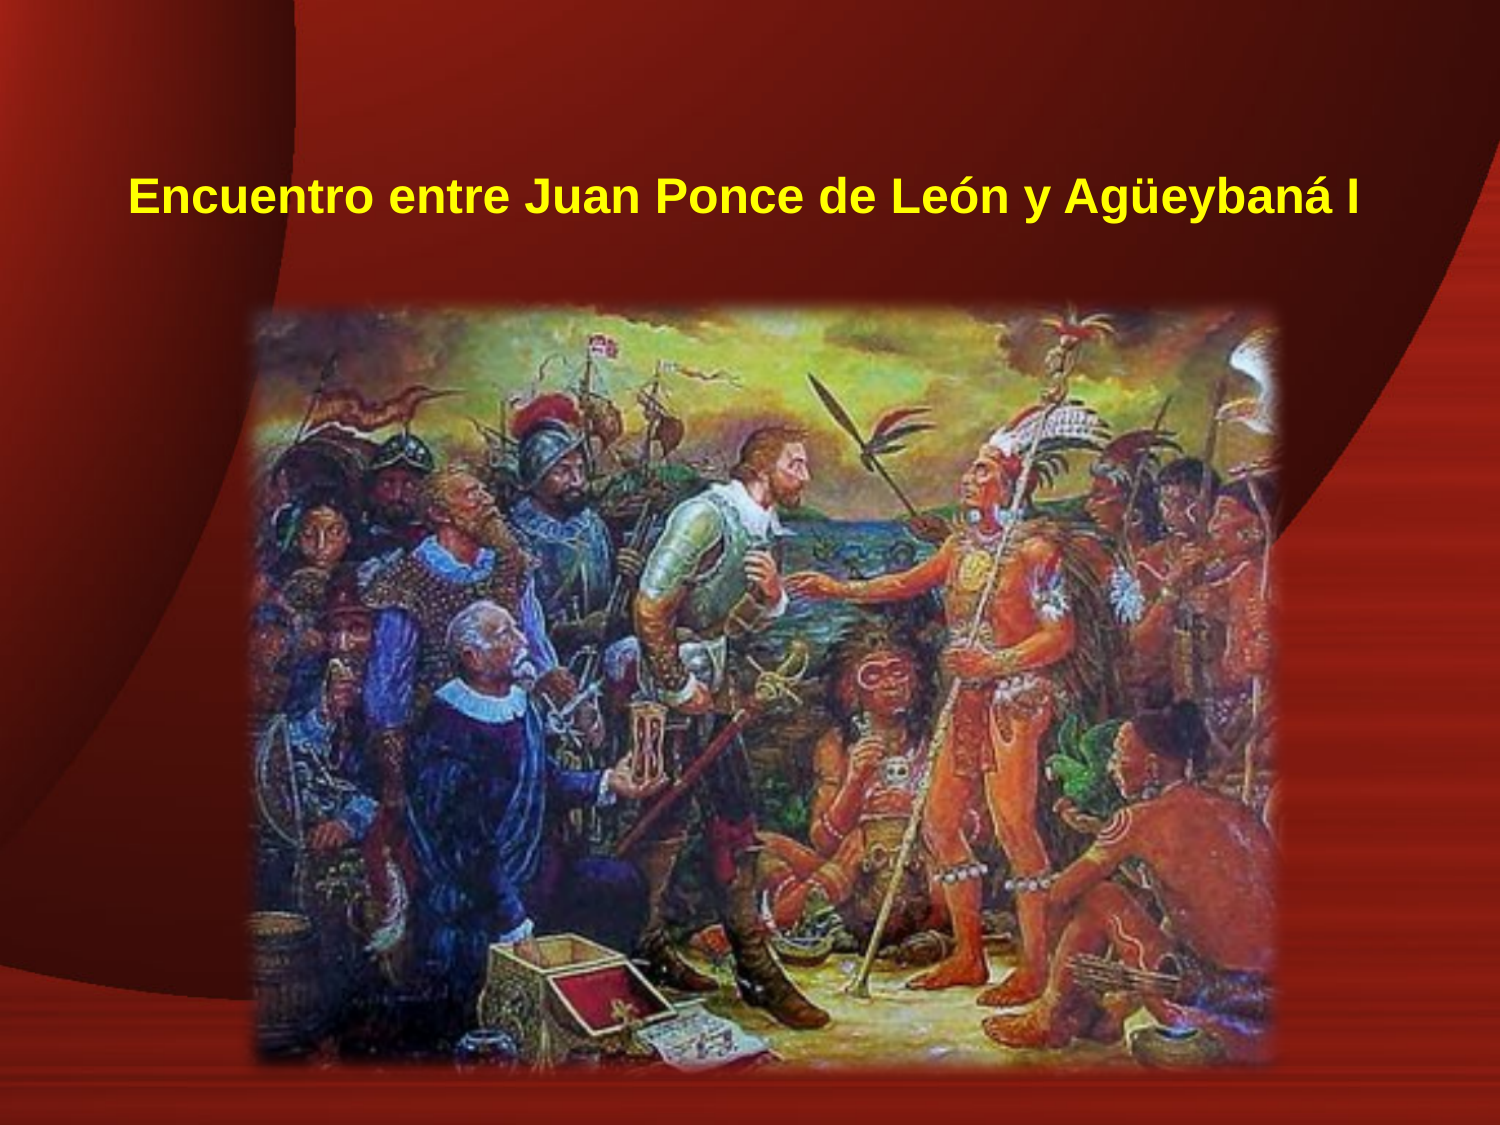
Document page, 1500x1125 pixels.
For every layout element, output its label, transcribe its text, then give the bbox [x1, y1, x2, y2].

picture [0, 0, 1500, 1125]
title Encuentro entre Juan Ponce de León y Agüeybaná I [112, 99, 1388, 288]
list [236, 293, 1290, 1083]
